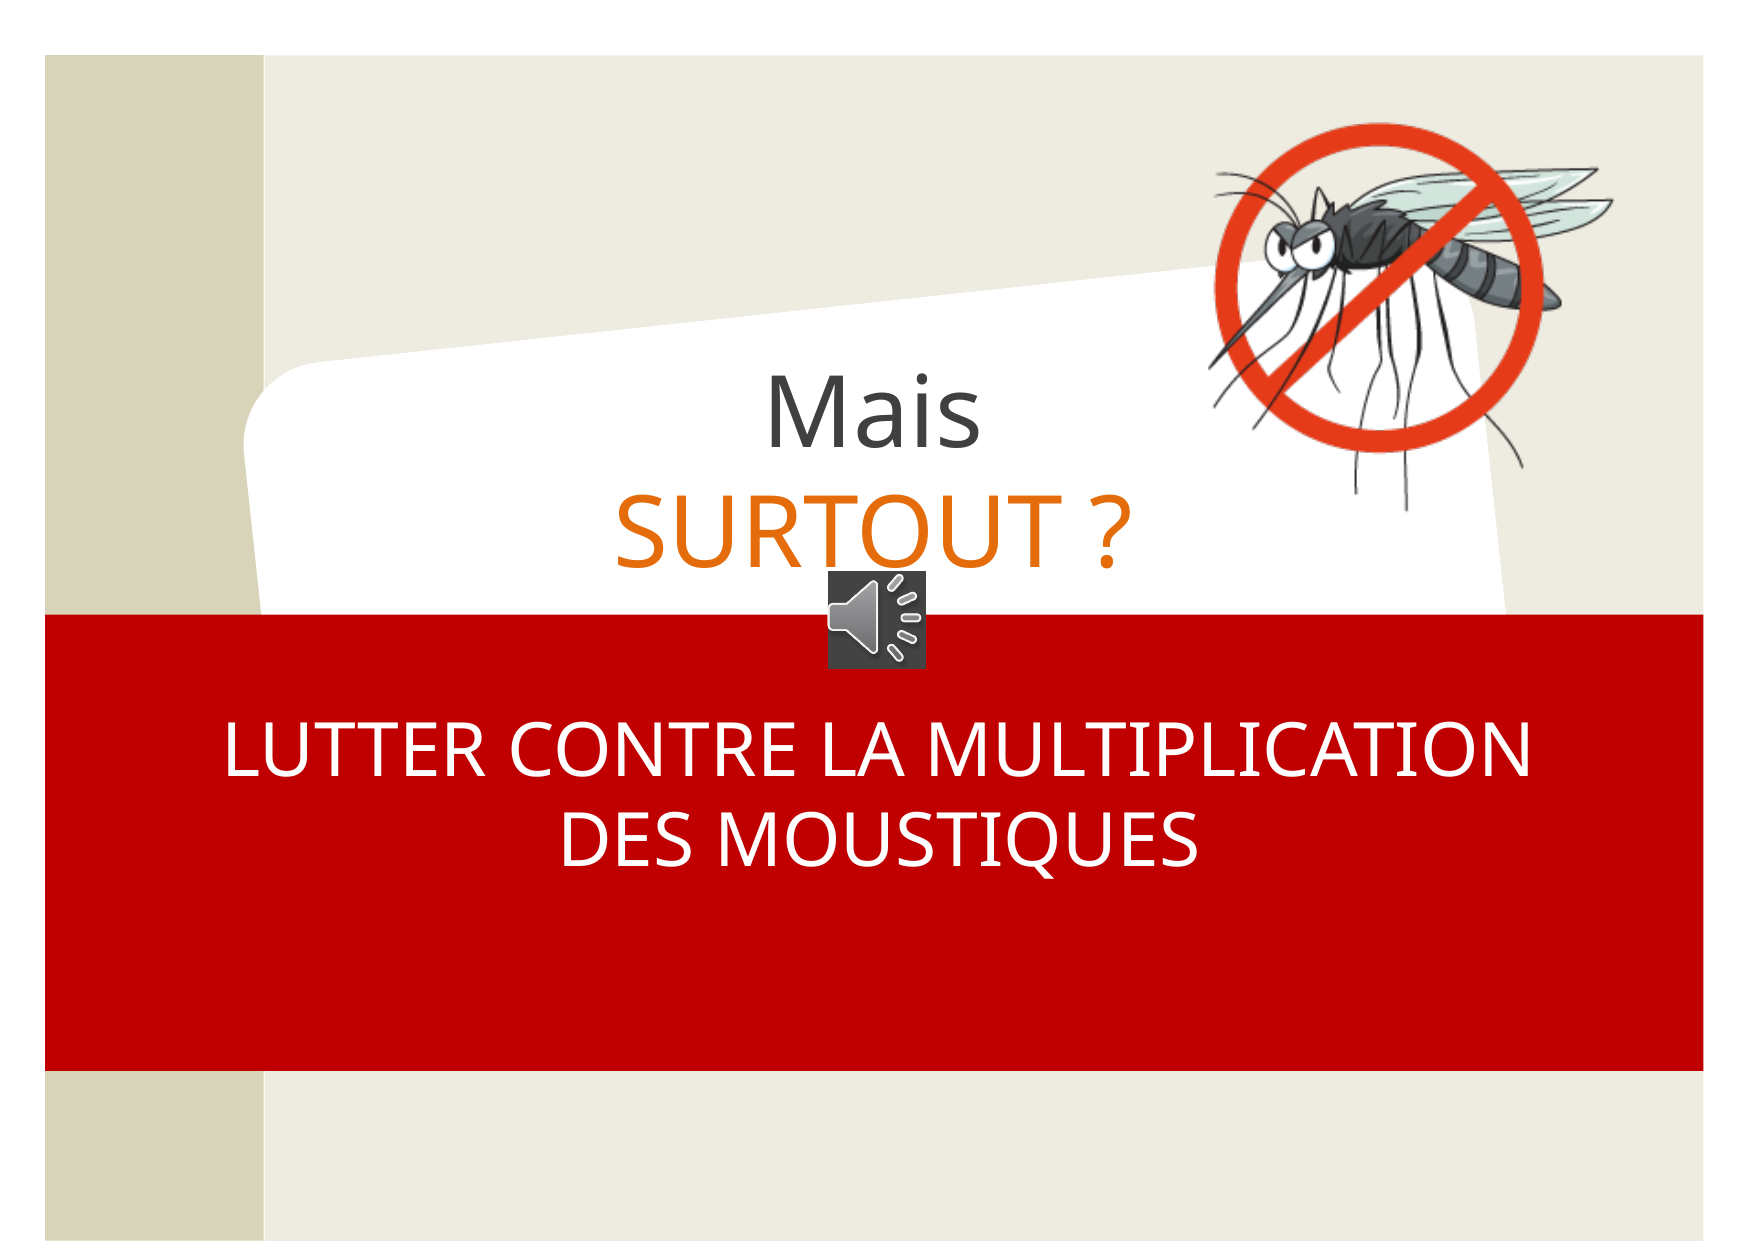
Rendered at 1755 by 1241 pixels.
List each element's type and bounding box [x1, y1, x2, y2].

picture [1163, 90, 1615, 526]
picture [826, 570, 928, 671]
text_box [44, 55, 1704, 1241]
text_box [258, 303, 1497, 804]
